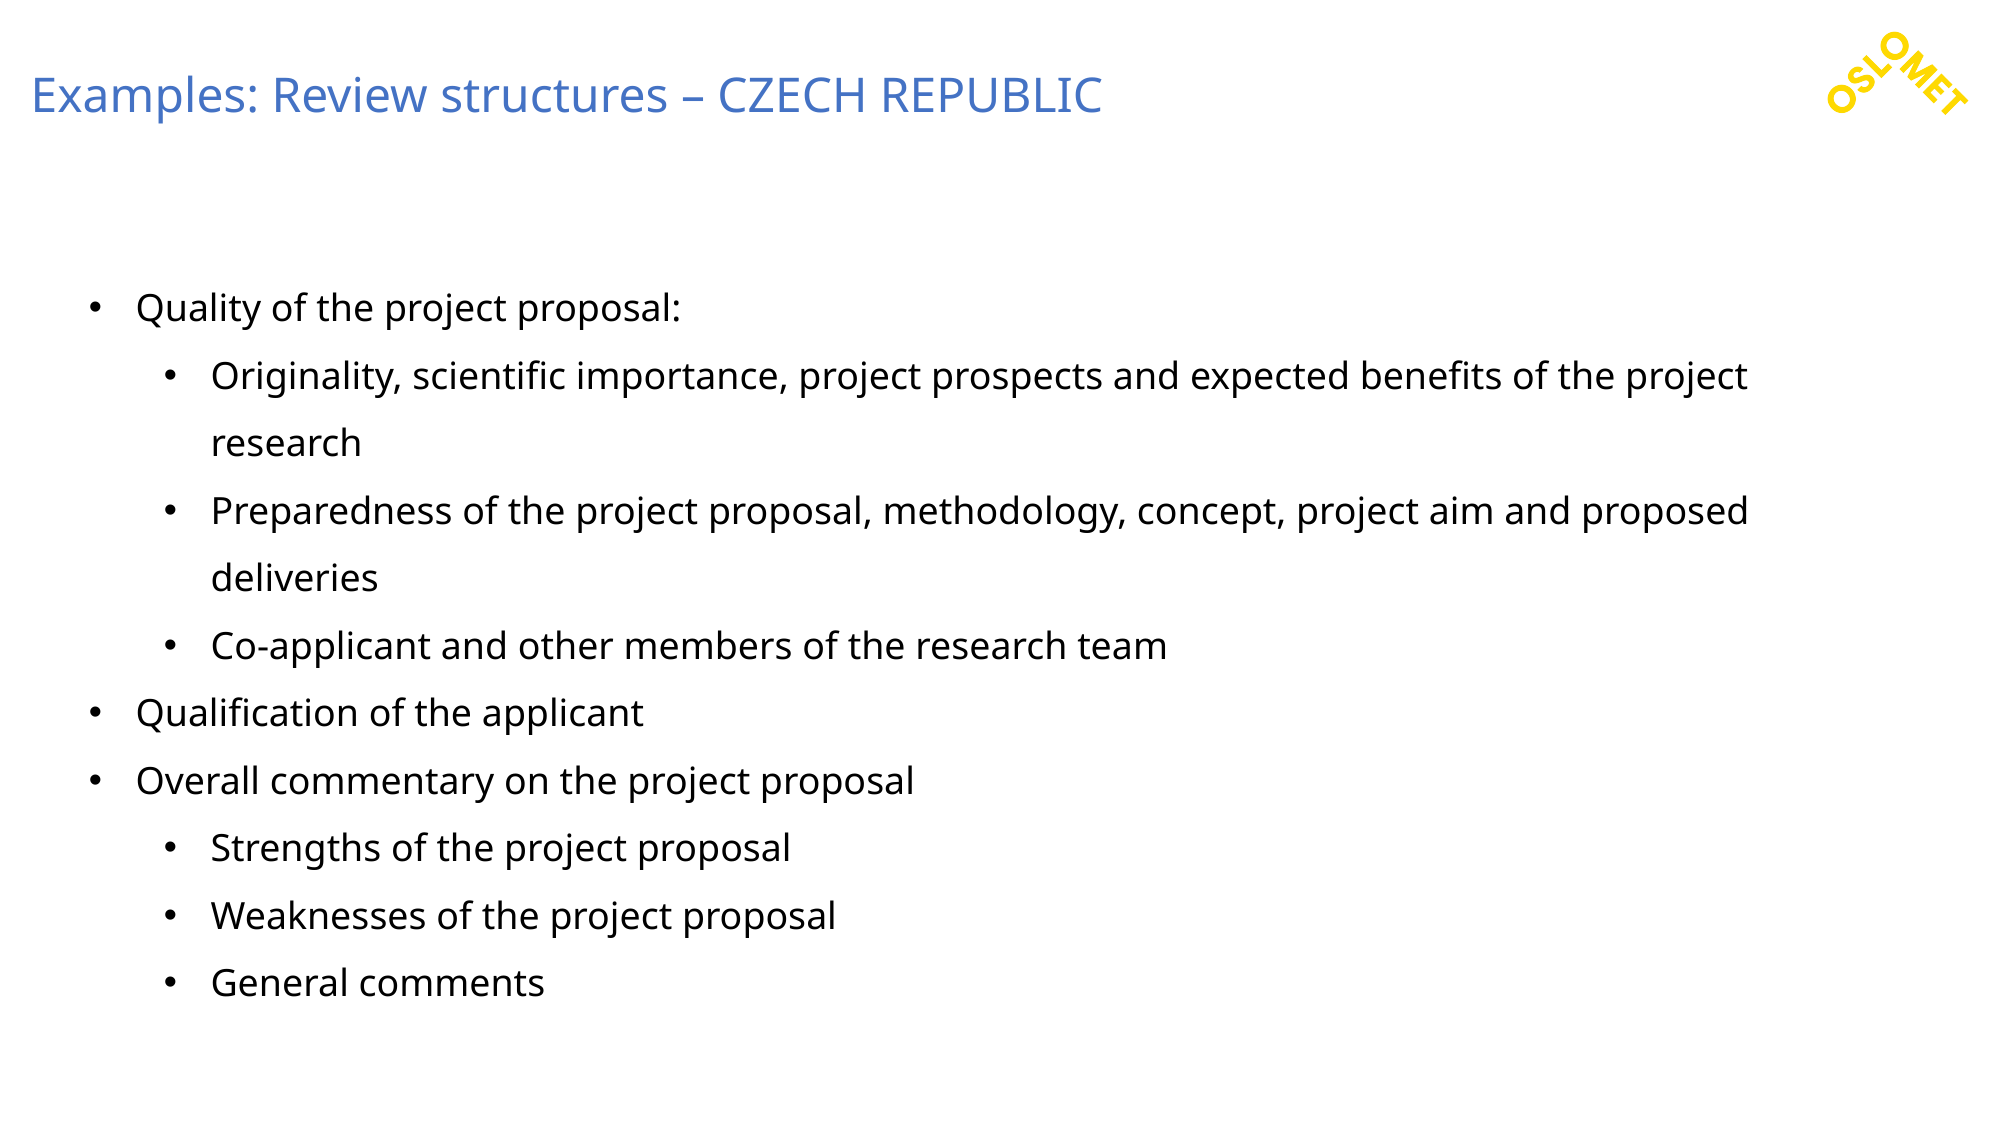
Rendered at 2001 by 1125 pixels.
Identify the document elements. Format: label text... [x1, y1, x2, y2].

text_box Quality of the project proposal: Originality, scientific importance, project prospects and expected benefits of the project research Preparedness of the project proposal, methodology, concept, project aim and proposed deliveries Co-applicant and other members of the research team Qualification of the applicant Overall commentary on the project proposal Strengths of the project proposal Weaknesses of the project proposal General comments [73, 254, 1886, 1012]
picture [1775, 0, 2001, 156]
text_box Examples: Review structures – CZECH REPUBLIC [15, 23, 1754, 172]
